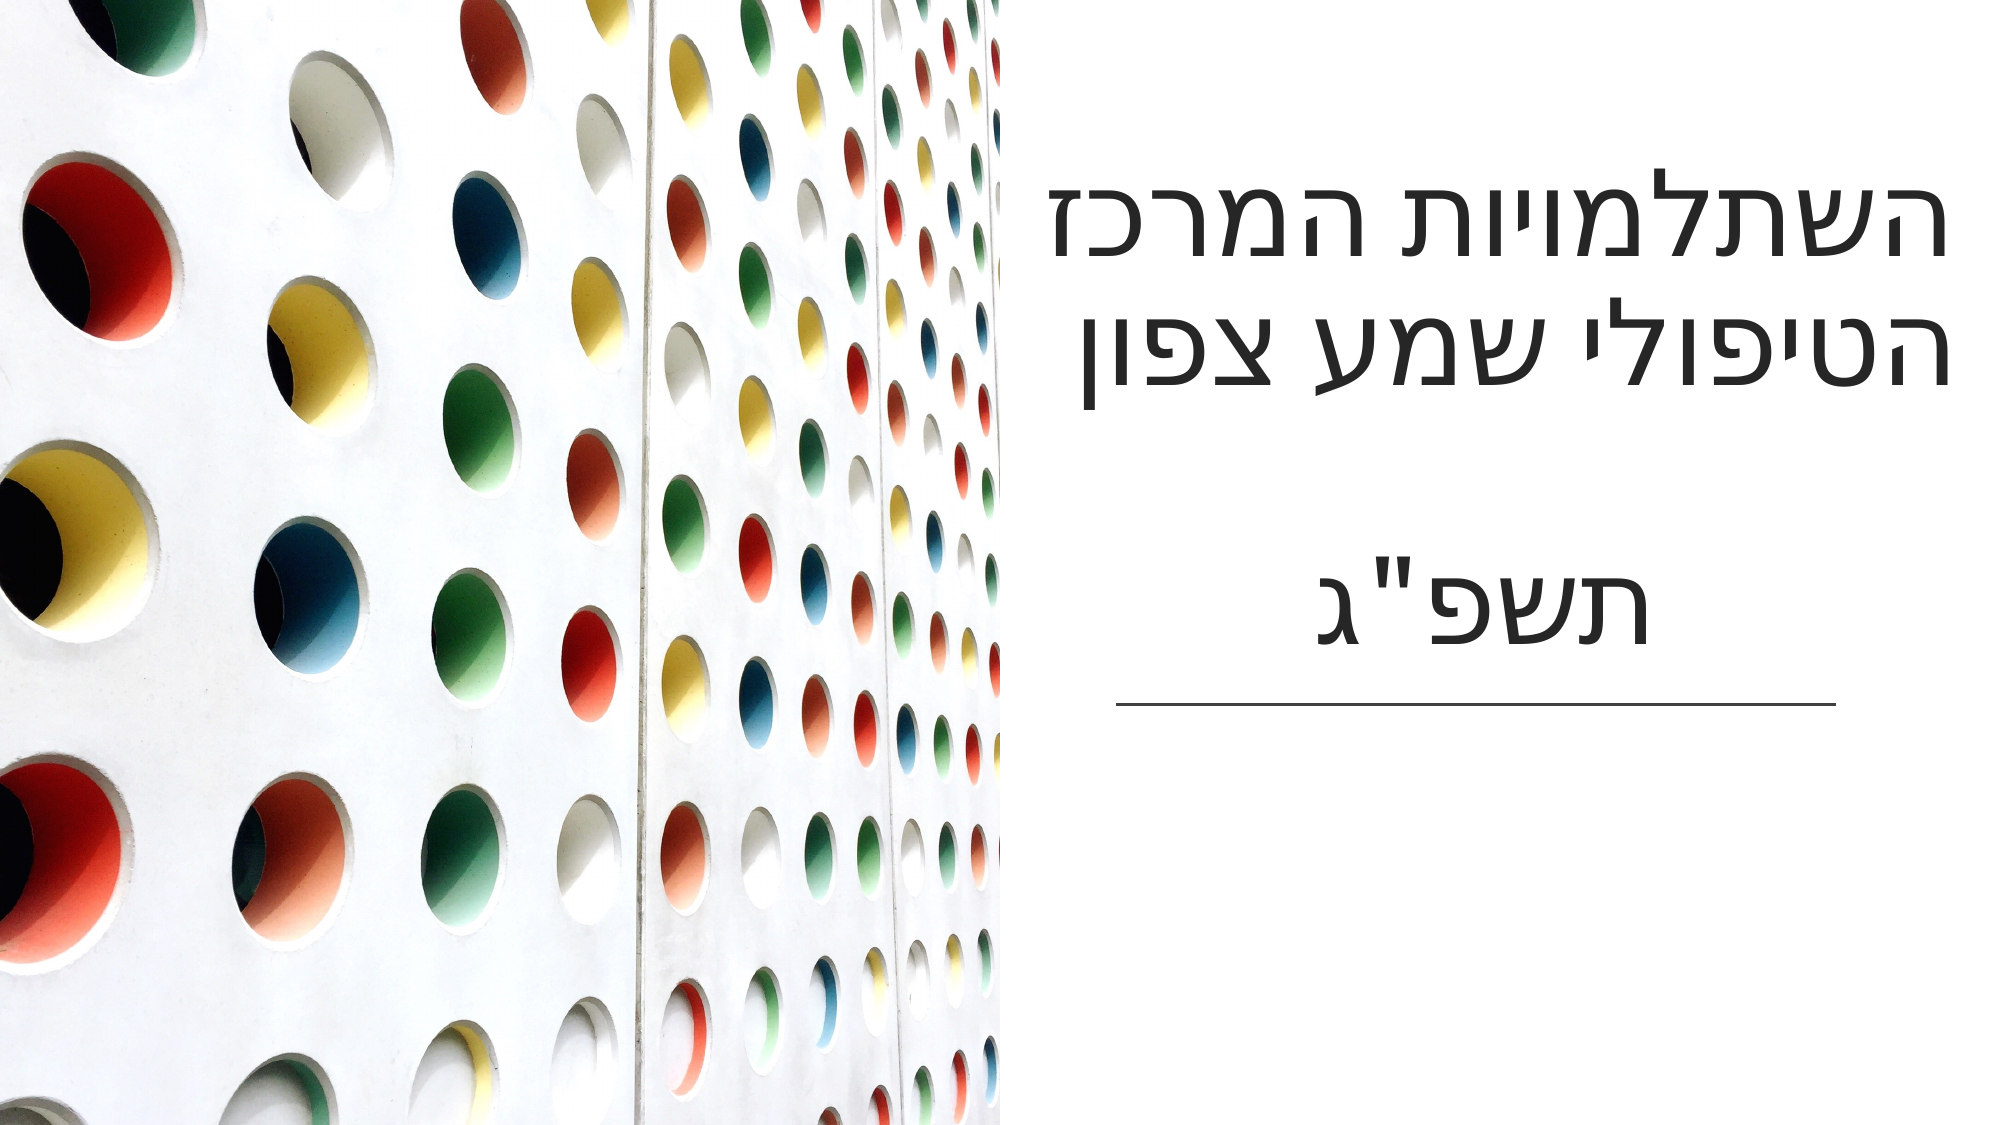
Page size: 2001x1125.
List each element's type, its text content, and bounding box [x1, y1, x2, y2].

picture [0, 0, 1001, 1125]
text_box [1006, 0, 2000, 1125]
title השתלמויות המרכז הטיפולי שמע צפון תשפ"ג [1013, 104, 1988, 679]
